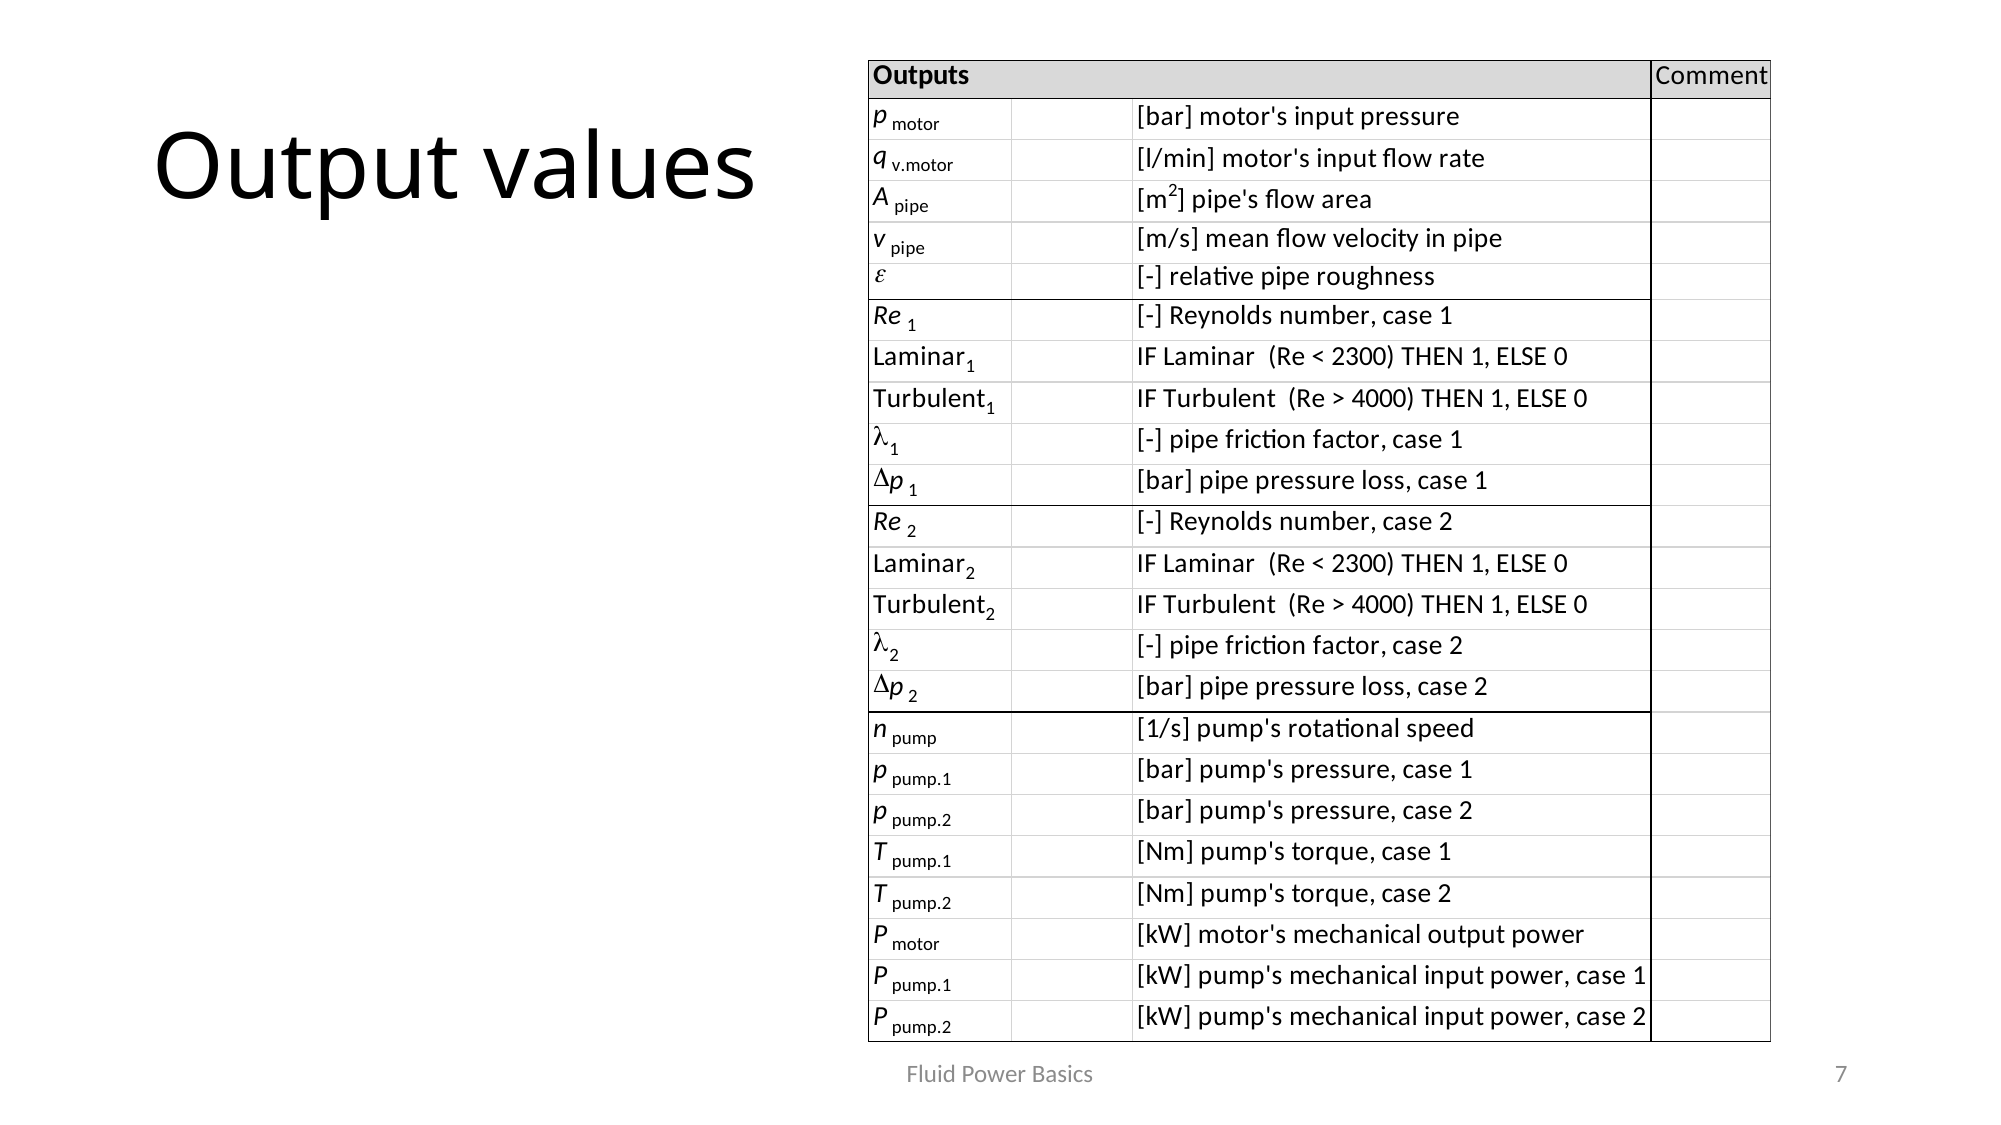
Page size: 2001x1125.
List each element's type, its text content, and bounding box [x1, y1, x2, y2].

title Output values [137, 59, 1863, 278]
slide_number 7 [1412, 1042, 1863, 1103]
footer Fluid Power Basics [662, 1042, 1338, 1103]
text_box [868, 60, 1772, 1043]
